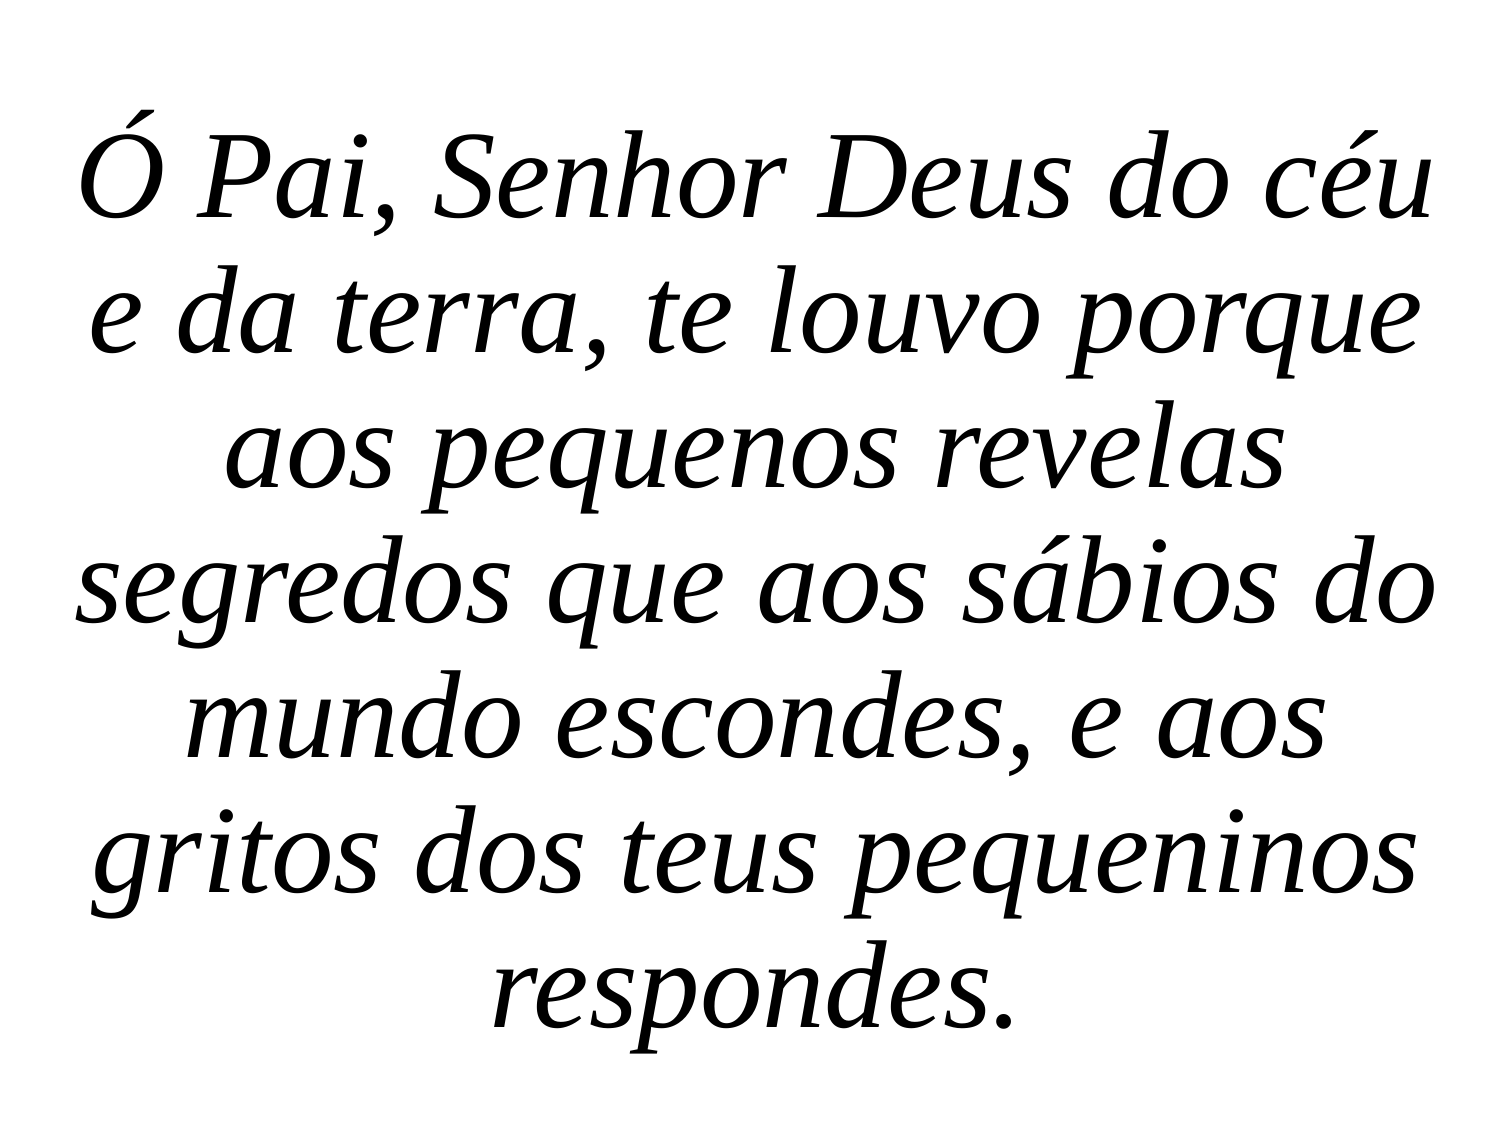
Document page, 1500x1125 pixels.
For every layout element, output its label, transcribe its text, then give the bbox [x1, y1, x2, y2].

list Ó Pai, Senhor Deus do céu e da terra, te louvo porque aos pequenos revelas segredos que aos sábios do mundo escondes, e aos gritos dos teus pequeninos respondes. [38, 59, 1475, 1106]
